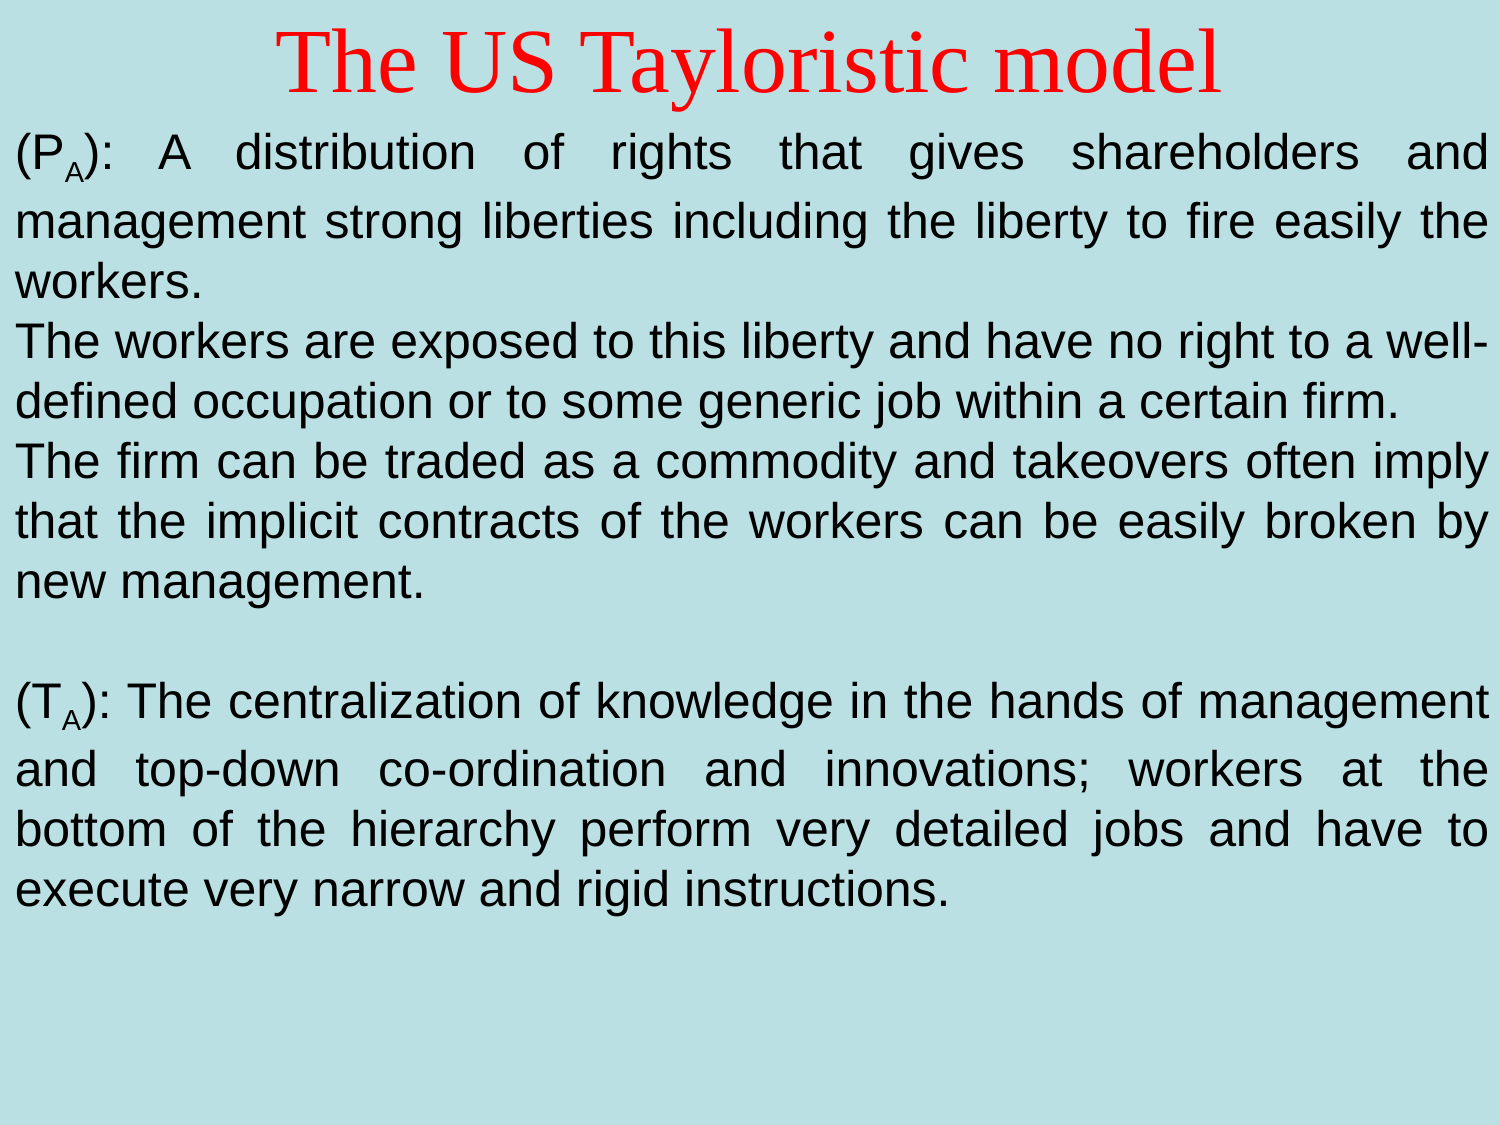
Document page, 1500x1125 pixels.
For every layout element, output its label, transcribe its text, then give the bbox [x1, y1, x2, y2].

text_box (PA): A distribution of rights that gives shareholders and management strong liberties including the liberty to fire easily the workers. The workers are exposed to this liberty and have no right to a well-defined occupation or to some generic job within a certain firm. The firm can be traded as a commodity and takeovers often imply that the implicit contracts of the workers can be easily broken by new management. (TA): The centralization of knowledge in the hands of management and top-down co-ordination and innovations; workers at the bottom of the hierarchy perform very detailed jobs and have to execute very narrow and rigid instructions. [0, 112, 1500, 984]
title The US Tayloristic model [112, 0, 1388, 112]
